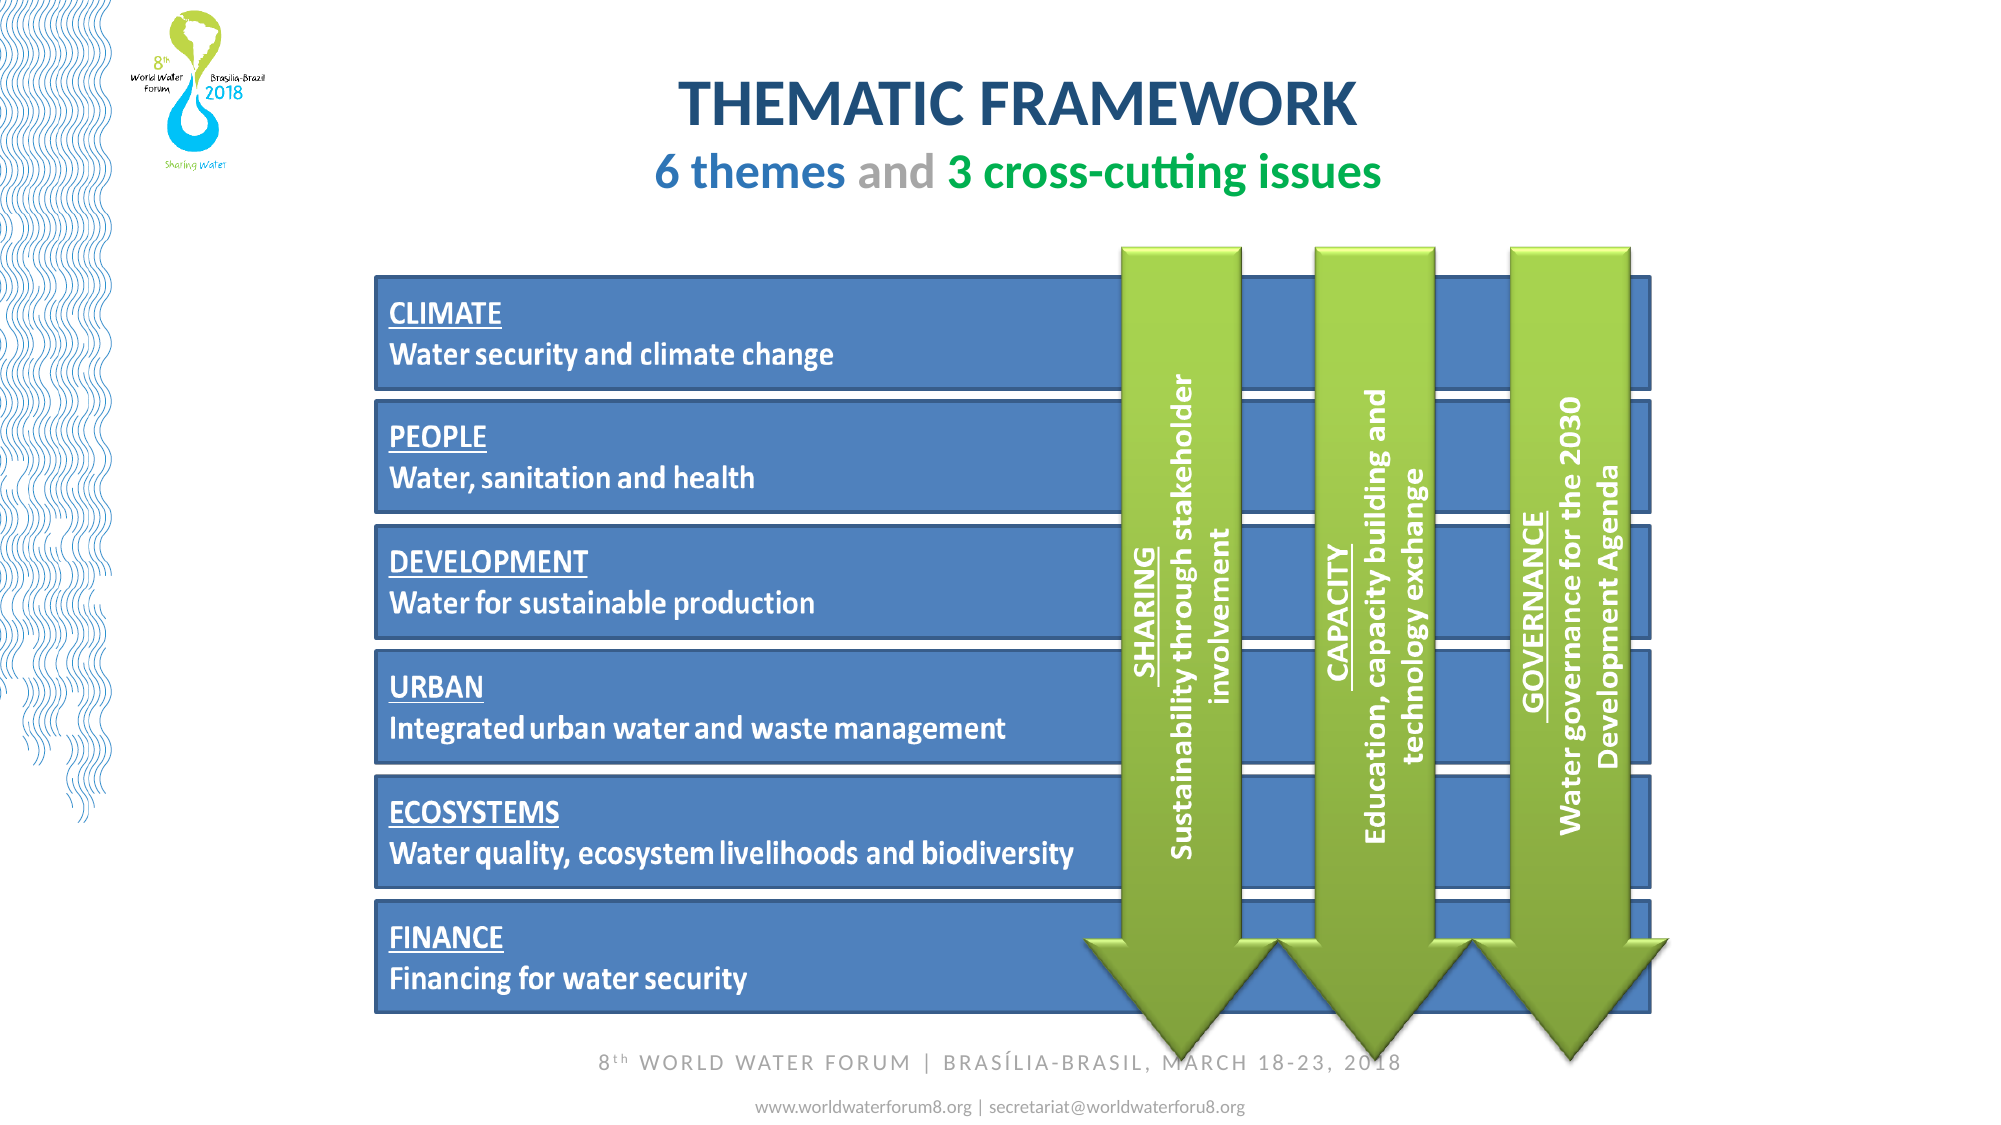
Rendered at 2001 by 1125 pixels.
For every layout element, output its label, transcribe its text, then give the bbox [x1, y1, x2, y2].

picture [0, 0, 273, 830]
picture [369, 241, 1676, 1072]
text_box THEMATIC FRAMEWORK 6 themes and 3 cross-cutting issues [278, 50, 1758, 206]
